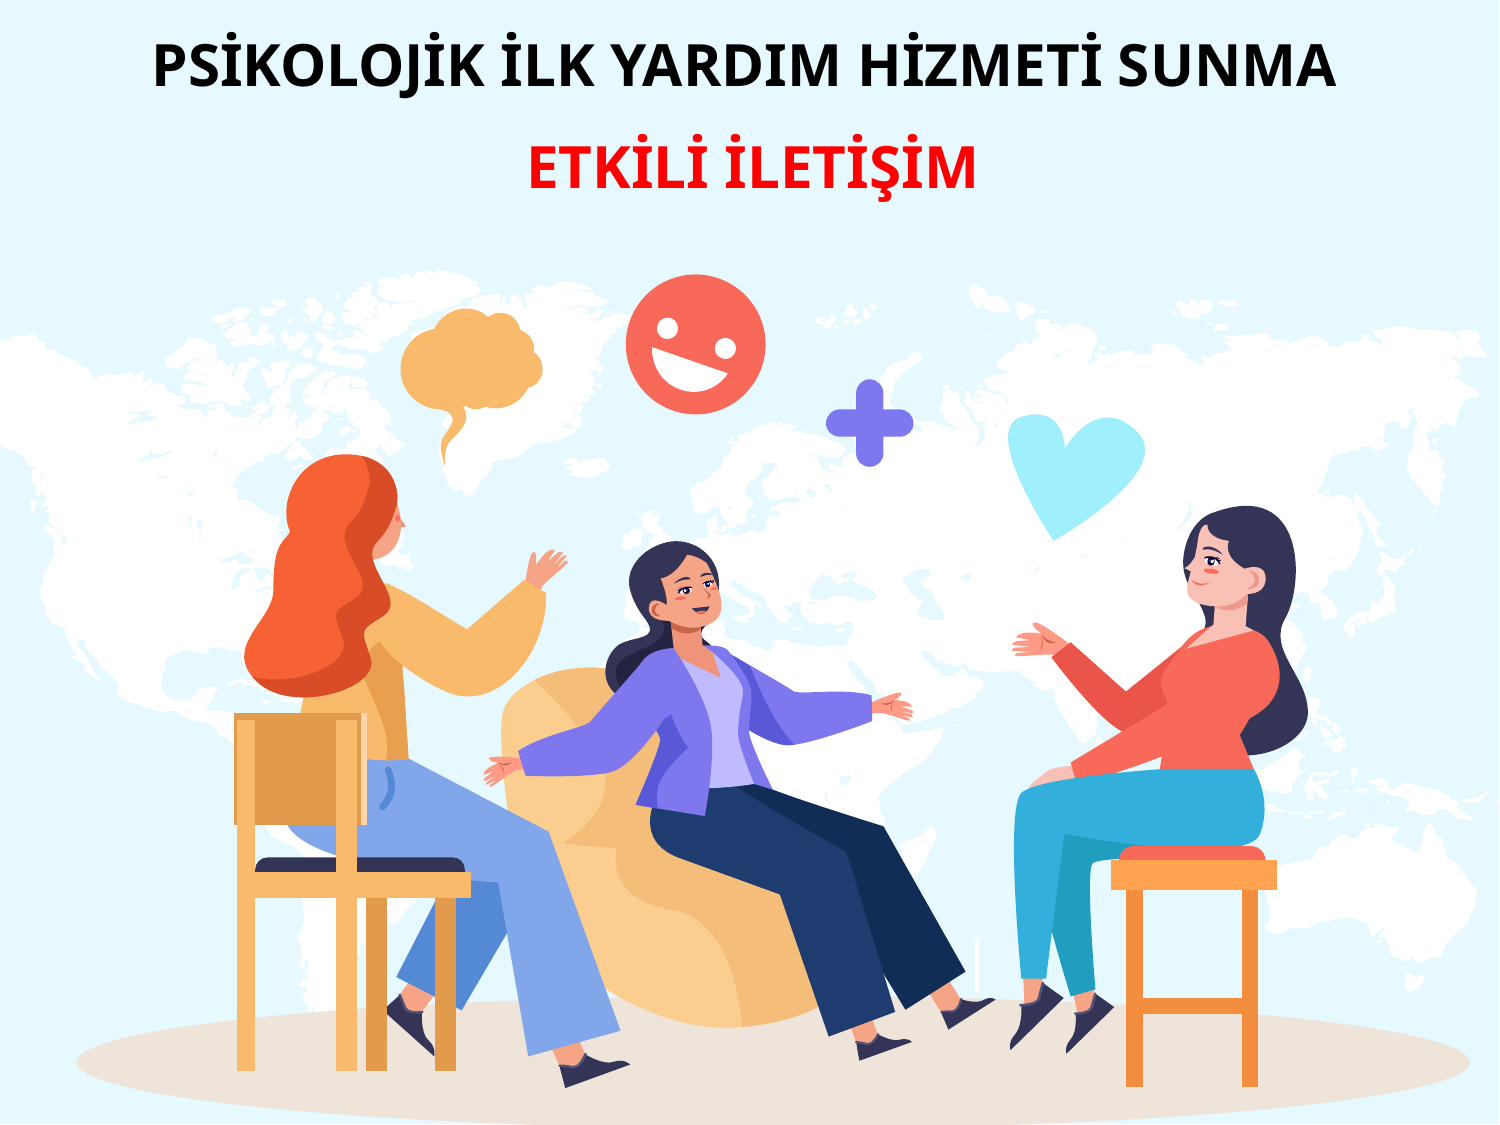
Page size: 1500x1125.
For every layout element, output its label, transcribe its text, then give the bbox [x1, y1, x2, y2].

text_box ETKİLİ İLETİŞİM [404, 122, 1102, 207]
title PSİKOLOJİK İLK YARDIM HİZMETİ SUNMA [69, 20, 1420, 209]
picture [76, 274, 1471, 1125]
